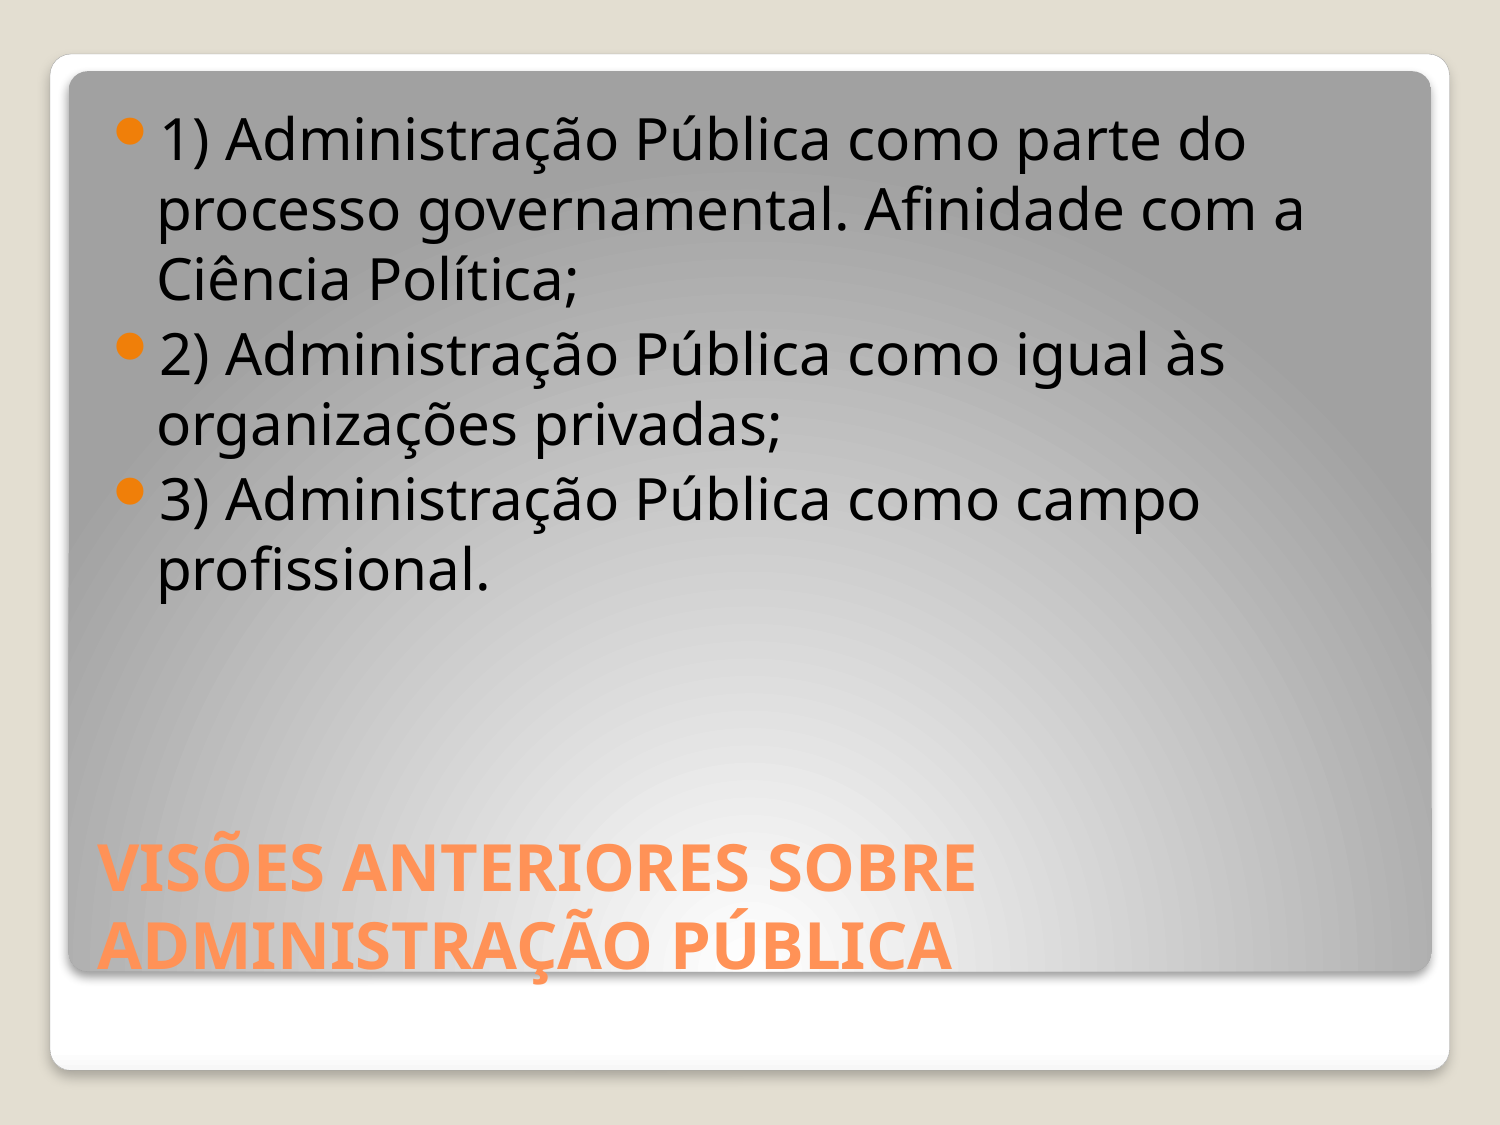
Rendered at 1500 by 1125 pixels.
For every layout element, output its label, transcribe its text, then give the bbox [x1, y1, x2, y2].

title VISÕES ANTERIORES SOBRE ADMINISTRAÇÃO PÚBLICA [82, 817, 1425, 990]
list 1) Administração Pública como parte do processo governamental. Afinidade com a Ciência Política; 2) Administração Pública como igual às organizações privadas; 3) Administração Pública como campo profissional. [82, 86, 1425, 774]
